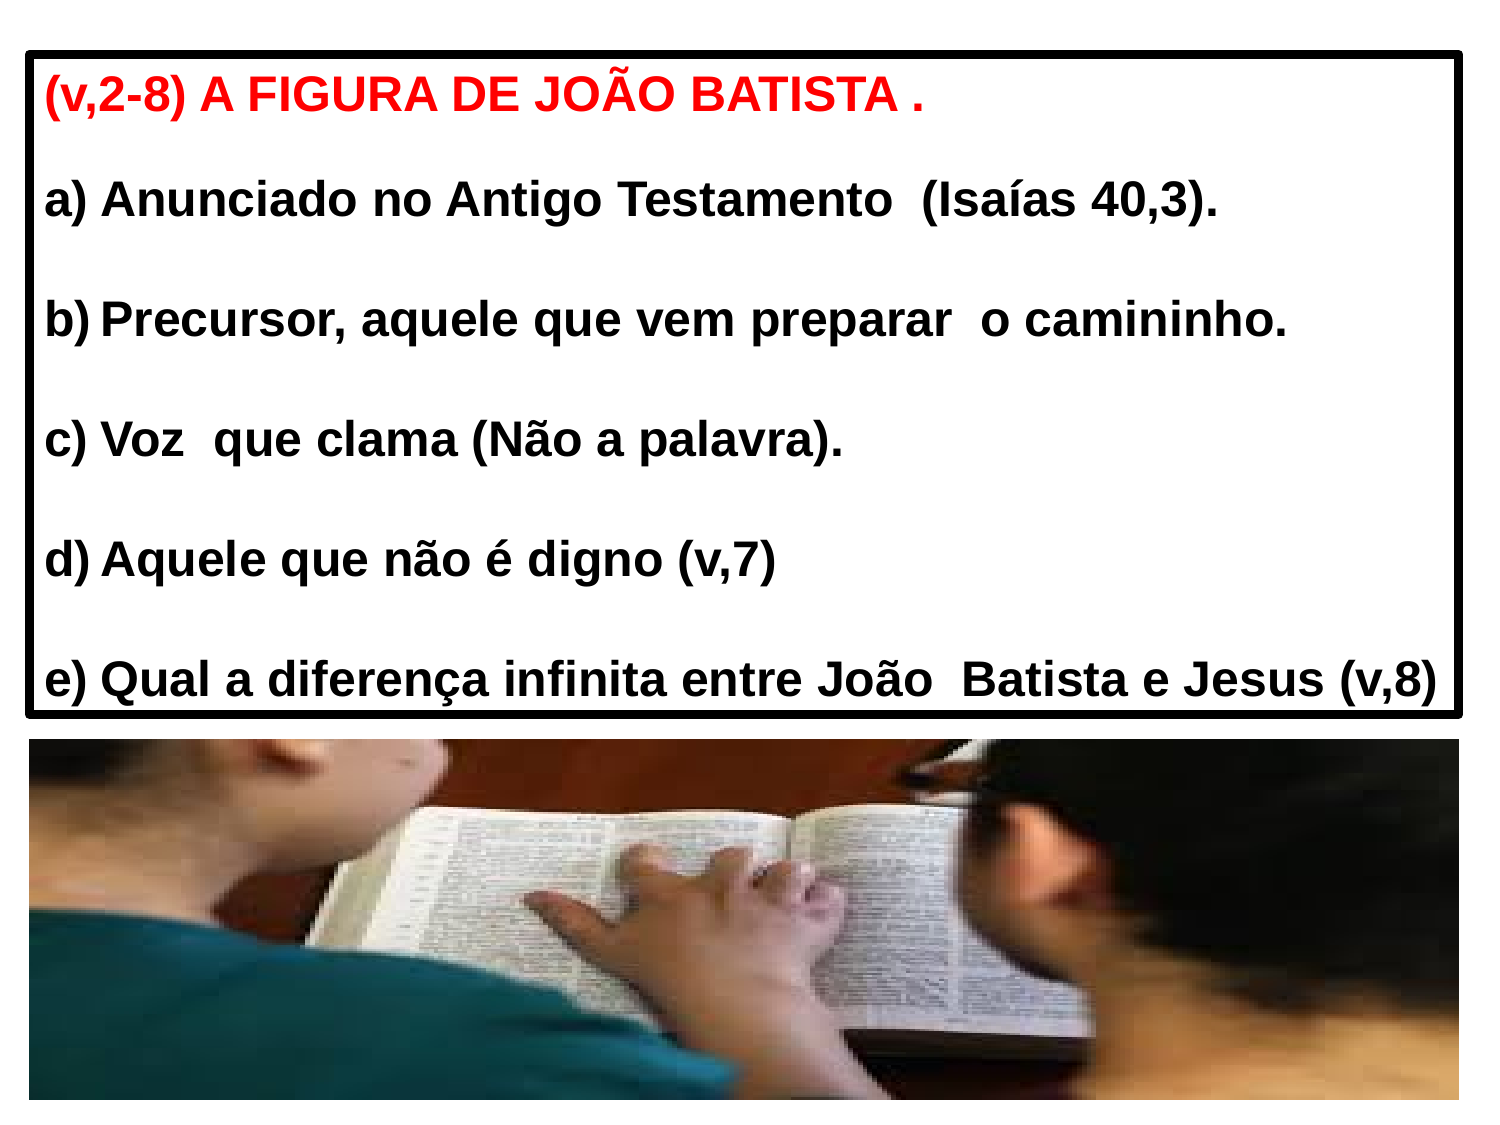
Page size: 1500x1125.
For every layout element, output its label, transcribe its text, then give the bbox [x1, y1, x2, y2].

picture [29, 739, 1459, 1100]
text_box (v,2-8) A FIGURA DE JOÃO BATISTA . Anunciado no Antigo Testamento (Isaías 40,3). Precursor, aquele que vem preparar o camininho. Voz que clama (Não a palavra). Aquele que não é digno (v,7) Qual a diferença infinita entre João Batista e Jesus (v,8) [29, 54, 1459, 715]
